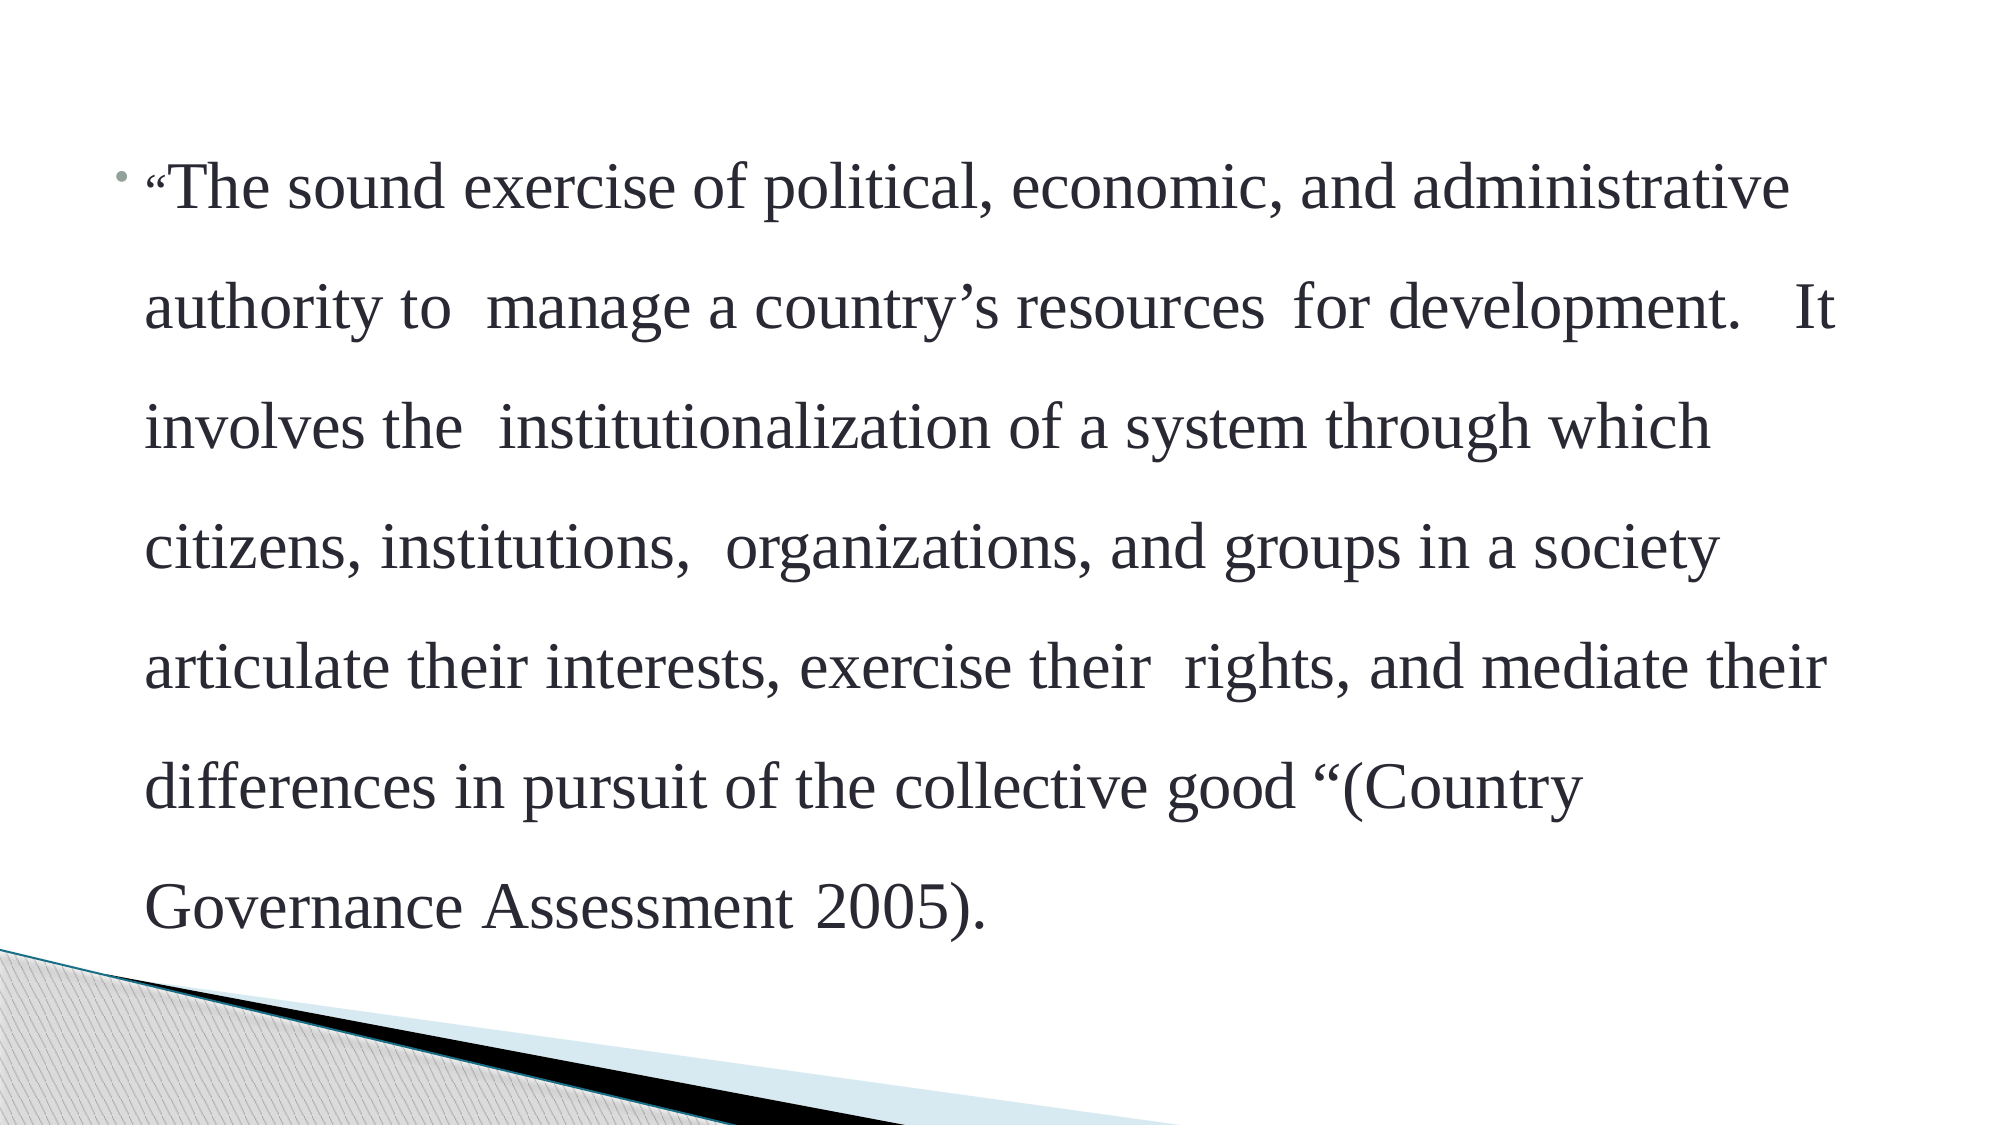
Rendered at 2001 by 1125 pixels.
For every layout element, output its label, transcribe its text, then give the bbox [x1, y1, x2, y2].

text_box “The sound exercise of political, economic, and administrative authority to manage a country’s resources for development. It involves the institutionalization of a system through which citizens, institutions, organizations, and groups in a society articulate their interests, exercise their rights, and mediate their differences in pursuit of the collective good “(Country Governance Assessment 2005). [113, 99, 1867, 942]
